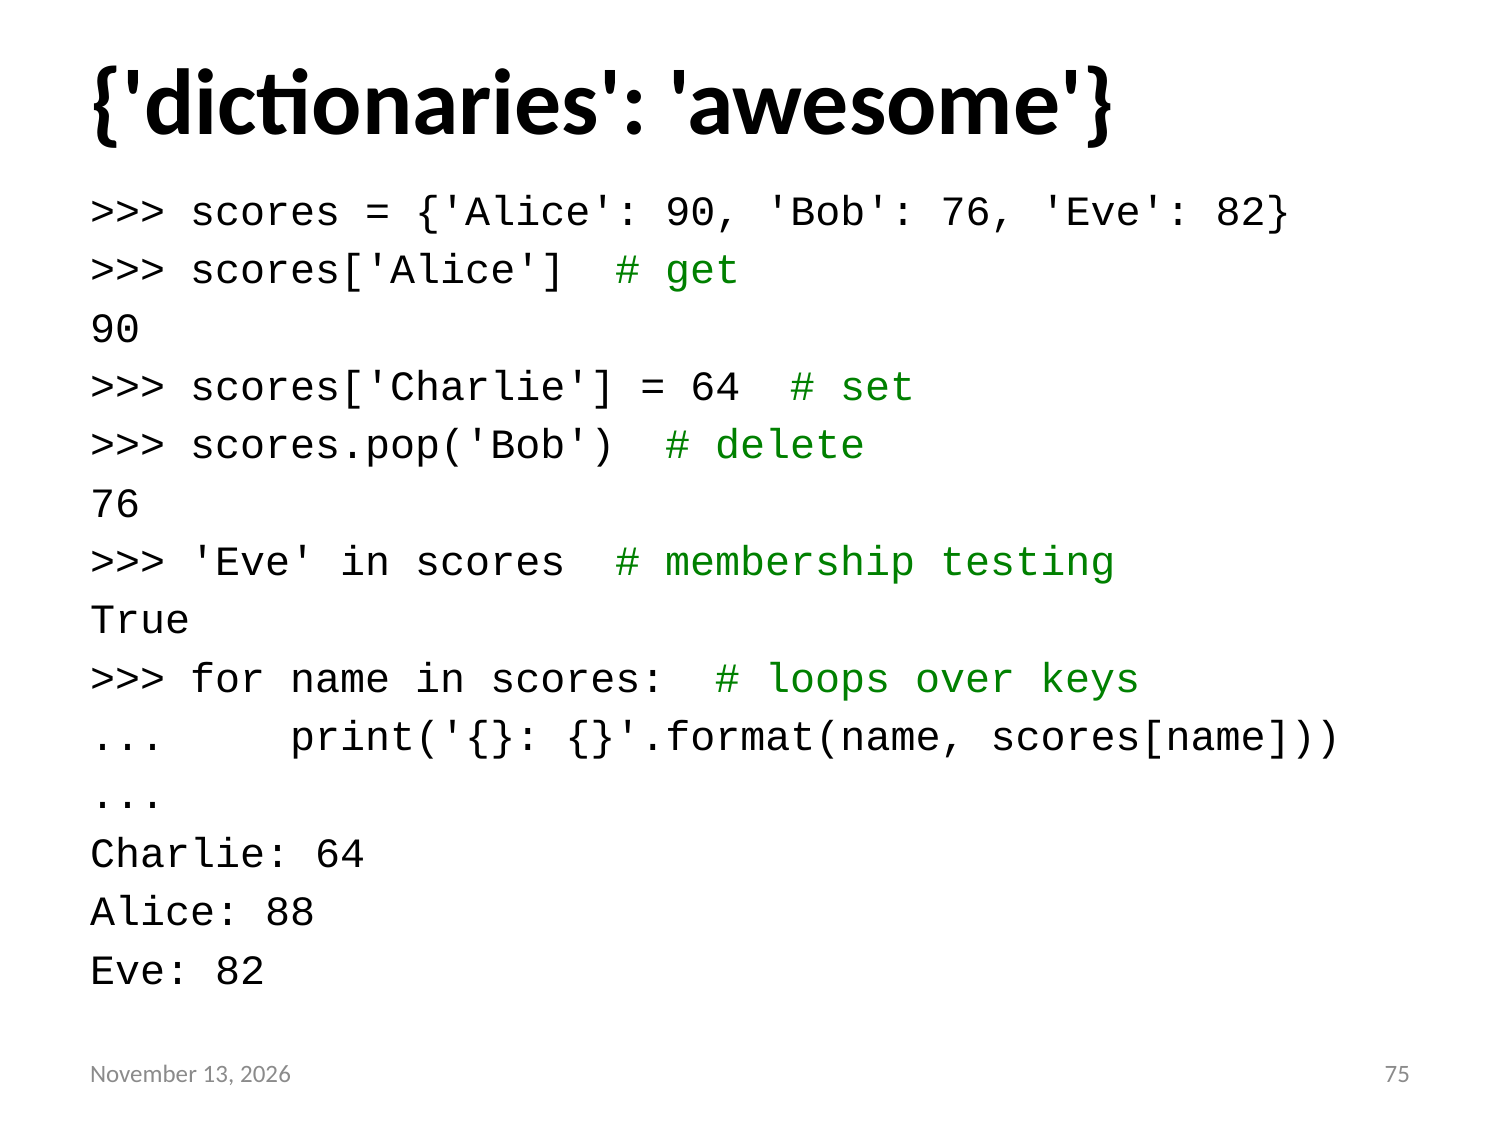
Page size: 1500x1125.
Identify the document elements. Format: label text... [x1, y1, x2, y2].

list >>> scores = {'Alice': 90, 'Bob': 76, 'Eve': 82} >>> scores['Alice'] # get 90 >>> scores['Charlie'] = 64 # set >>> scores.pop('Bob') # delete 76 >>> 'Eve' in scores # membership testing True >>> for name in scores: # loops over keys ... print('{}: {}'.format(name, scores[name])) ... Charlie: 64 Alice: 88 Eve: 82 [75, 176, 1425, 919]
title {'dictionaries': 'awesome'} [75, 3, 1425, 176]
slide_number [75, 1042, 425, 1103]
slide_number 74 [1074, 1042, 1425, 1103]
